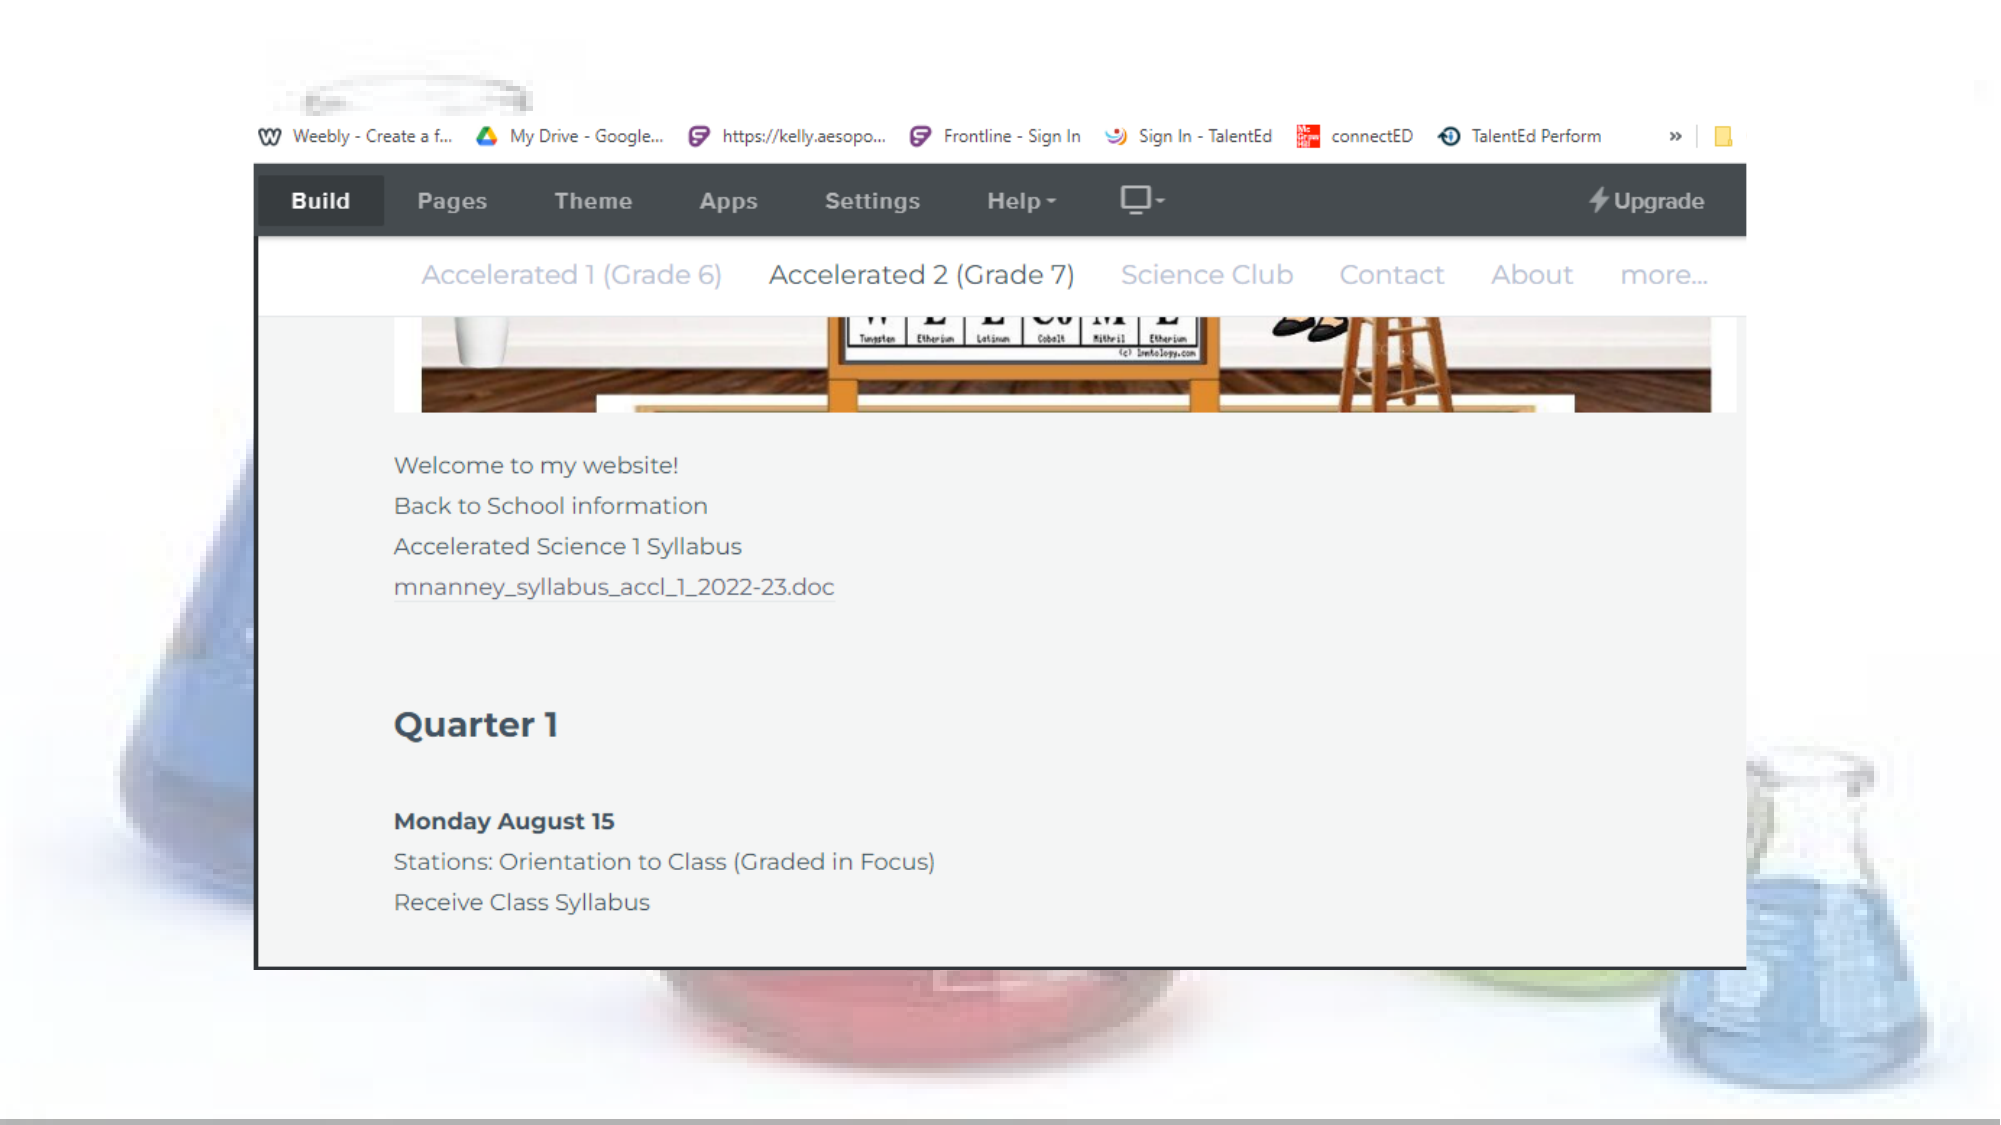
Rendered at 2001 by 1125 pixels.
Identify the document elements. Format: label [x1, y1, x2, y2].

list [253, 116, 1747, 970]
